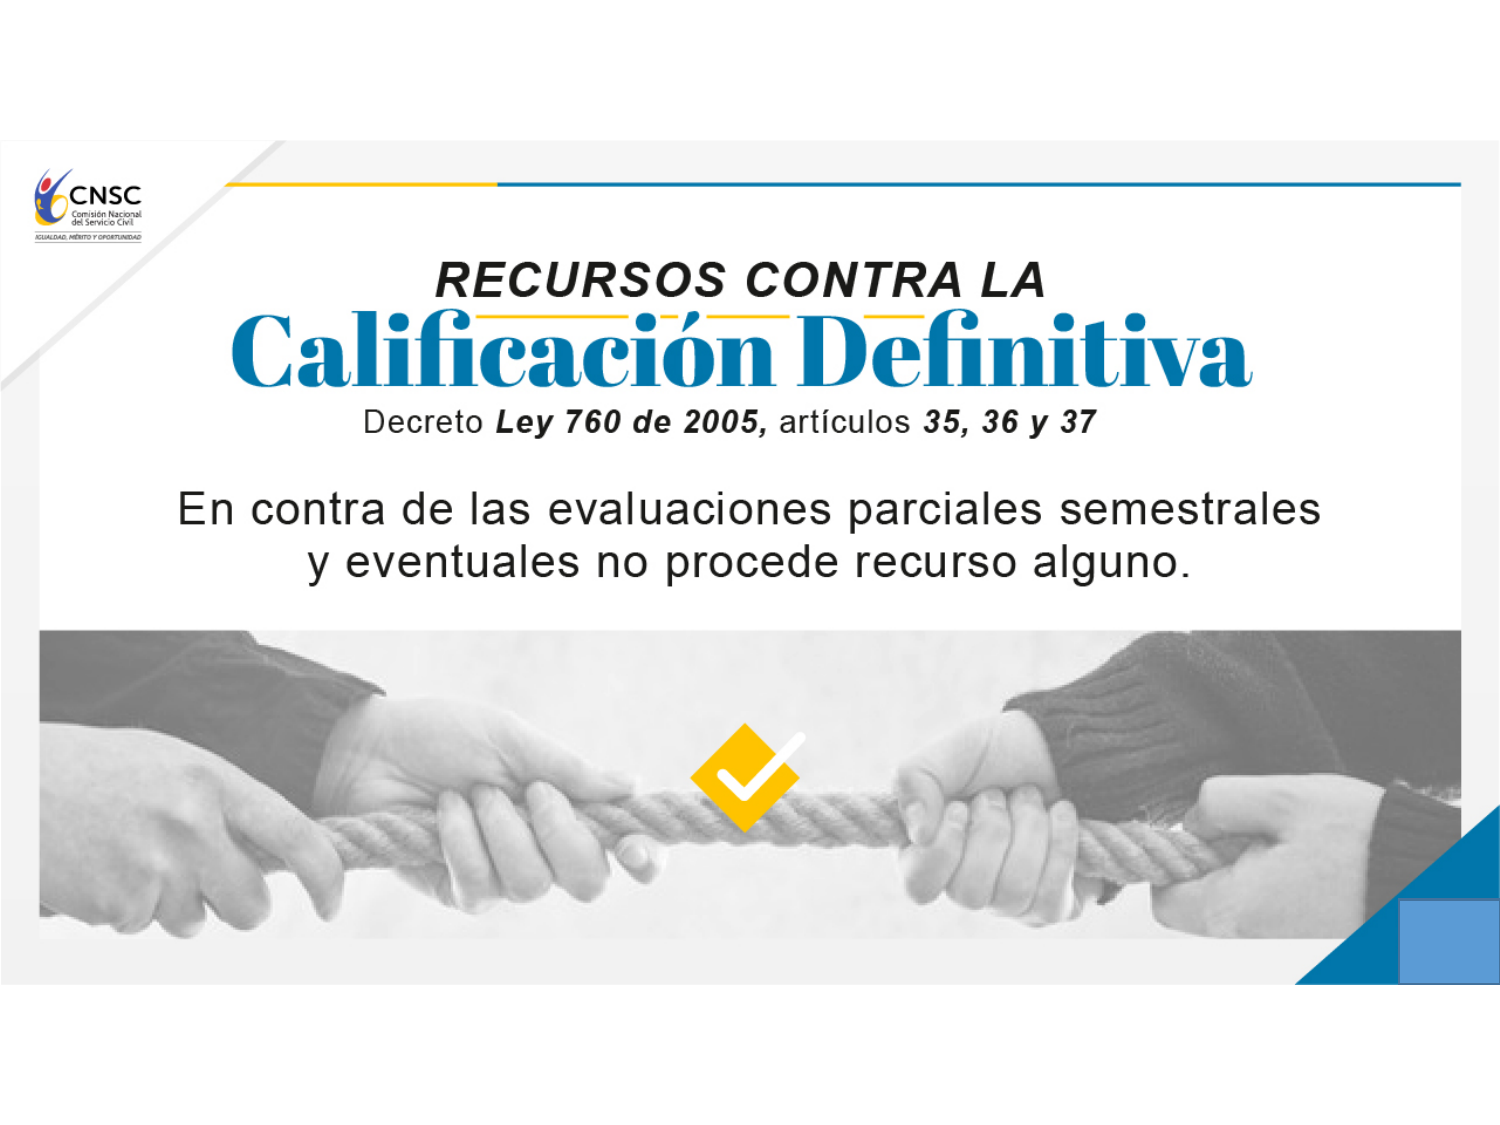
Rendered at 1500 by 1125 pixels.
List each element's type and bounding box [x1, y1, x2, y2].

picture [0, 140, 1500, 985]
